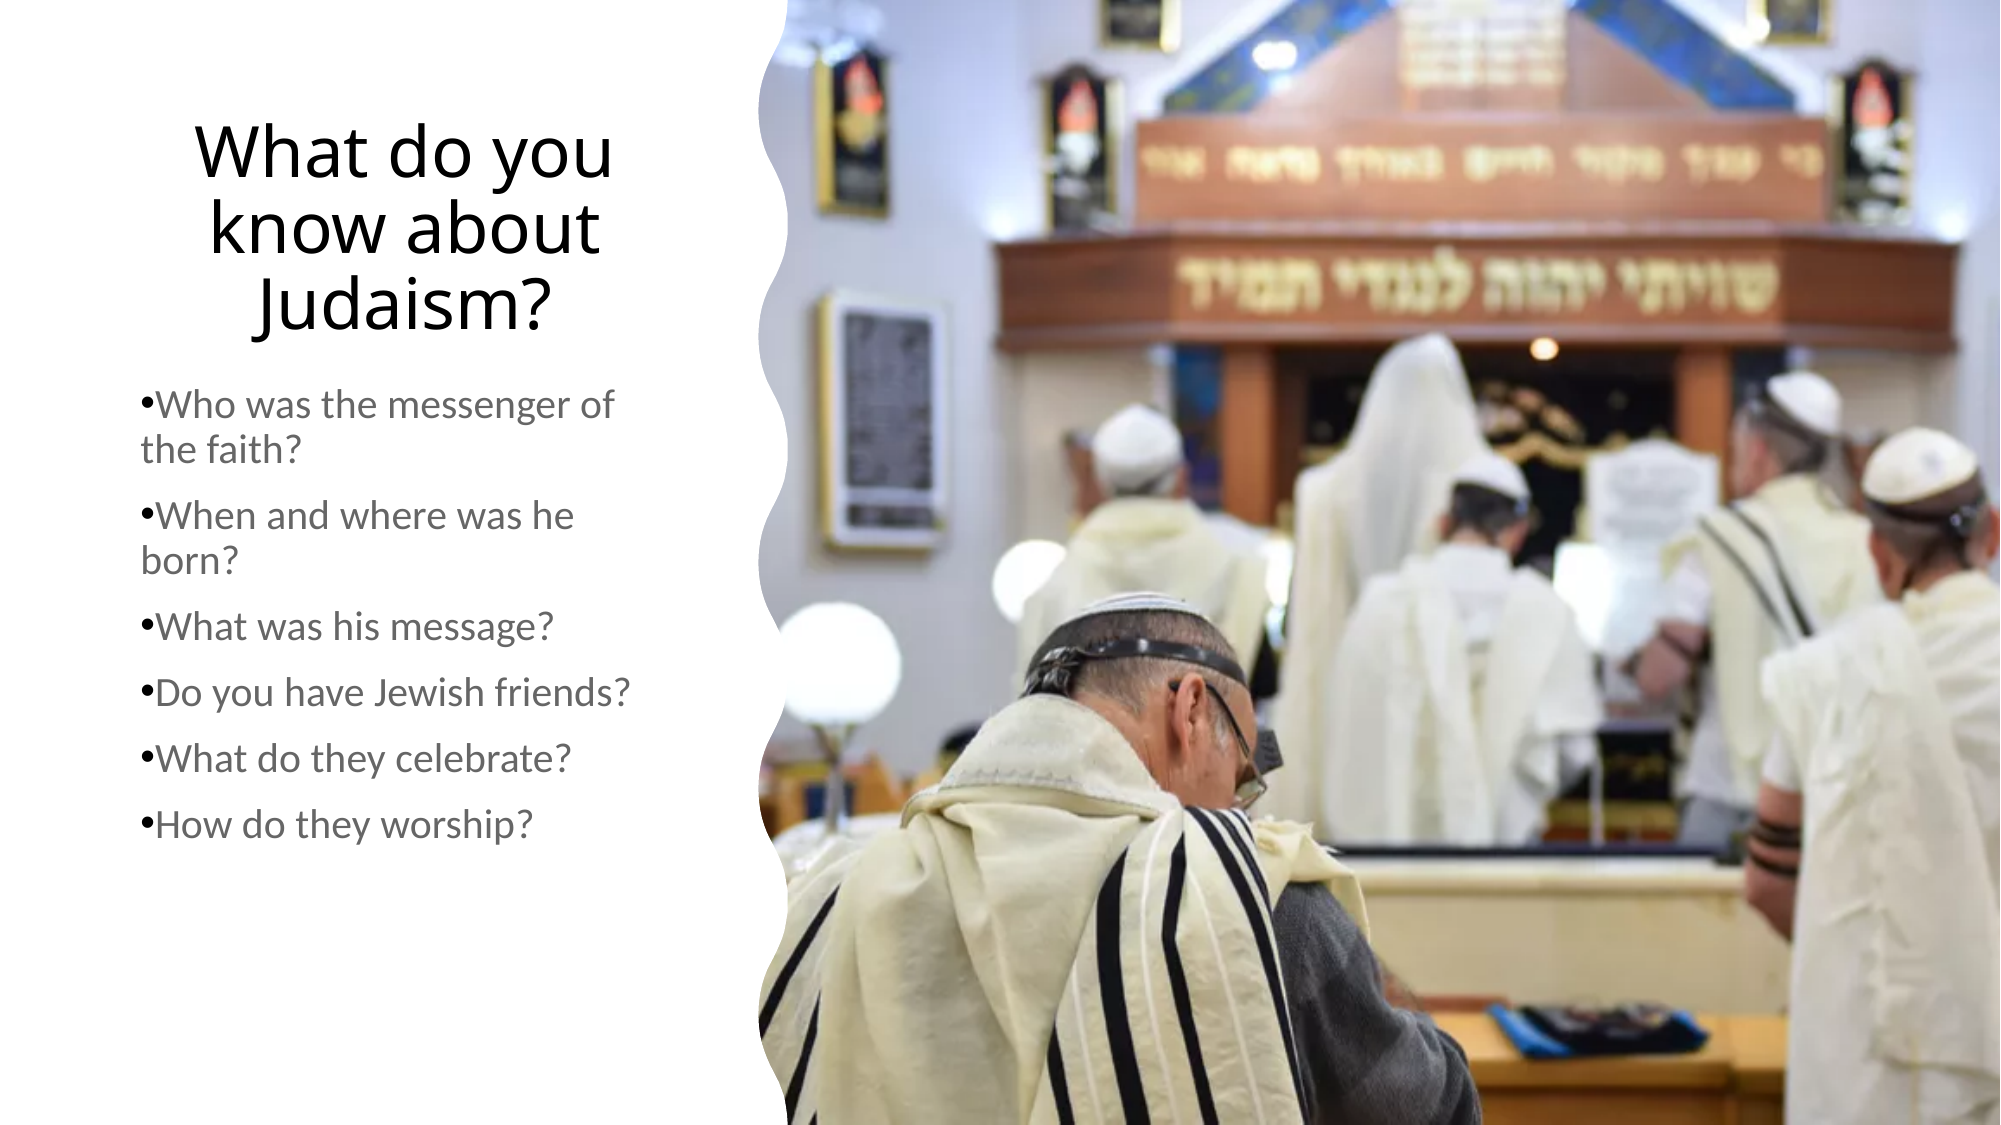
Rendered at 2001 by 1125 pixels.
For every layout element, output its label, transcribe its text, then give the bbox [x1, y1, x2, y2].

text_box [0, 0, 747, 1125]
subtitle Who was the messenger of the faith? When and where was he born? What was his message? Do you have Jewish friends? What do they celebrate? How do they worship? [125, 375, 685, 1006]
picture [747, 0, 2000, 1125]
title What do you know about Judaism? [125, 108, 685, 354]
